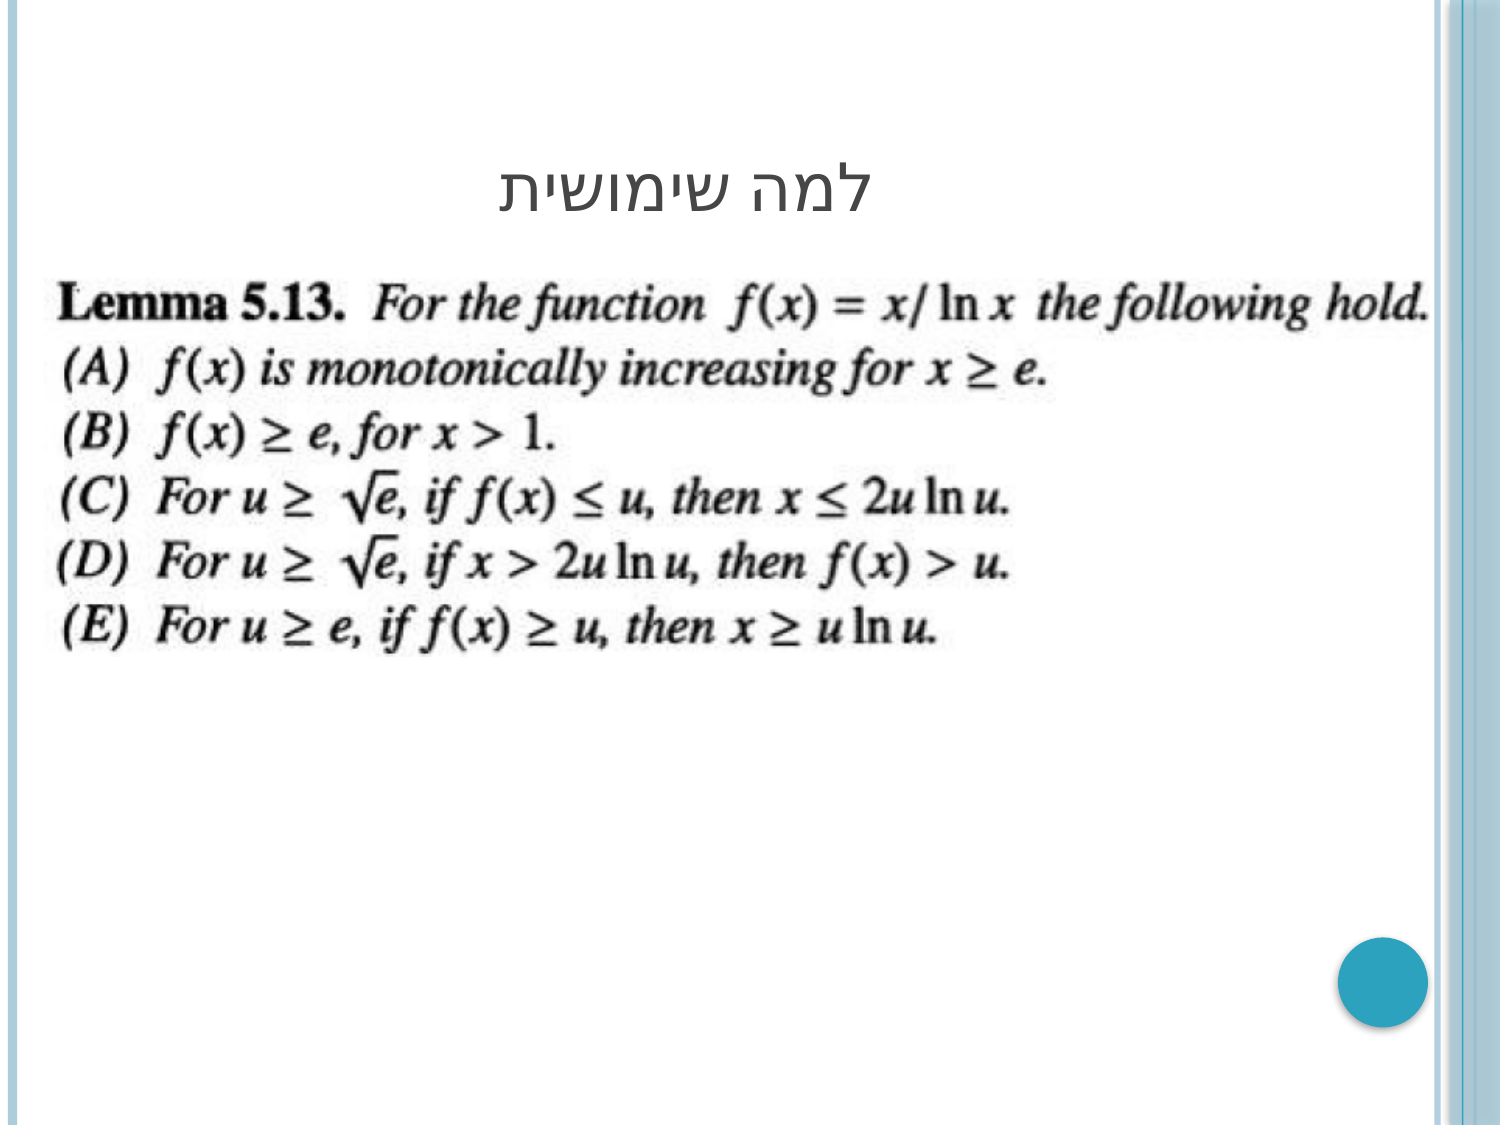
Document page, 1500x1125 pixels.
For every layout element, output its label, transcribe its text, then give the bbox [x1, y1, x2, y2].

picture [34, 268, 1431, 657]
title למה שימושית [75, 45, 1300, 233]
